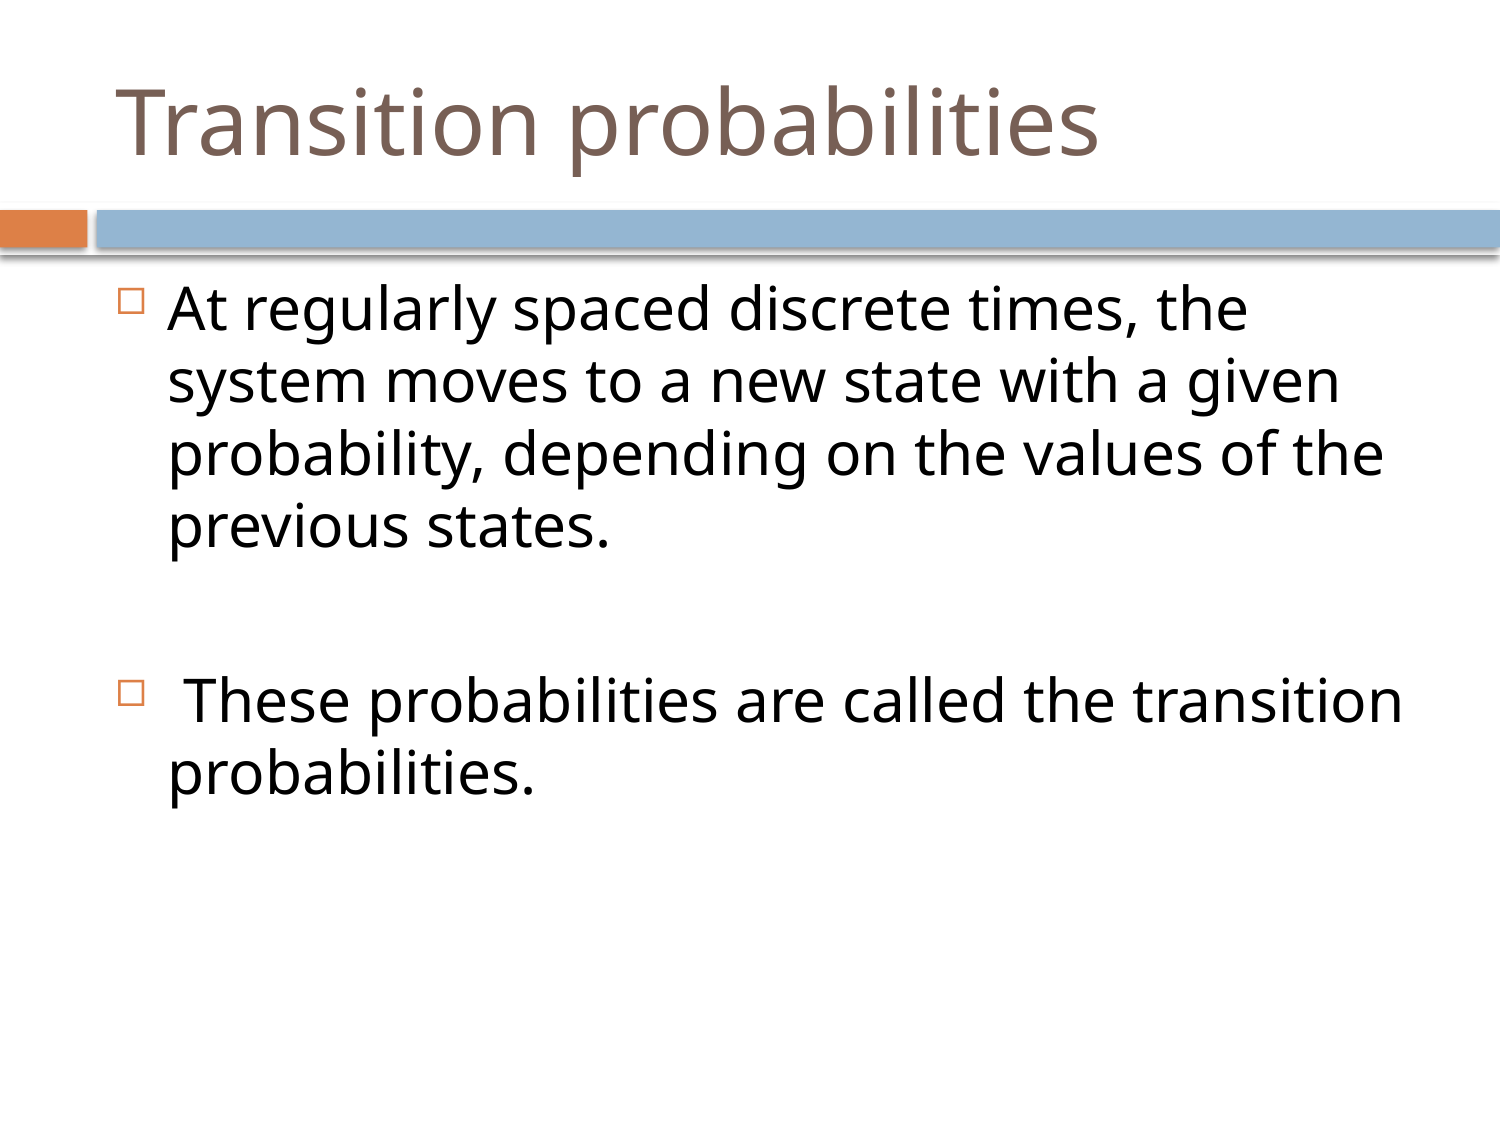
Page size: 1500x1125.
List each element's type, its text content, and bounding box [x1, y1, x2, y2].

title Transition probabilities [100, 37, 1438, 200]
list At regularly spaced discrete times, the system moves to a new state with a given probability, depending on the values of the previous states. These probabilities are called the transition probabilities. [100, 262, 1438, 1000]
